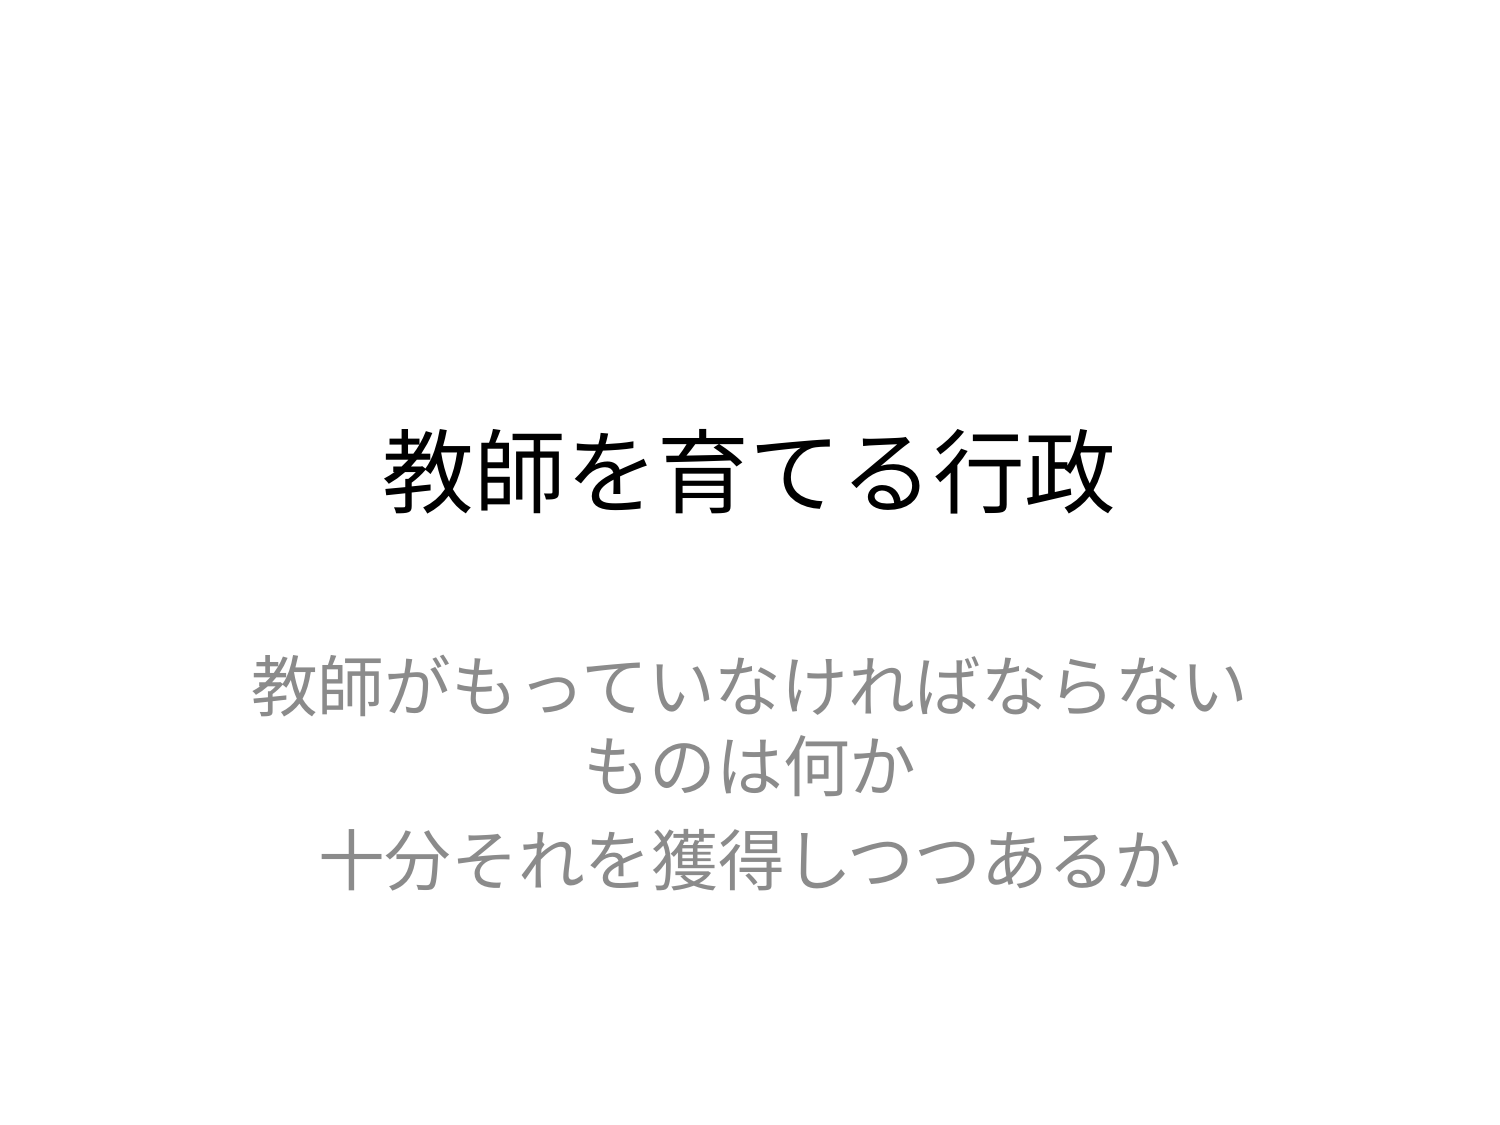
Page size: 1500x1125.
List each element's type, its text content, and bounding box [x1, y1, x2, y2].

title 教師を育てる行政 [112, 349, 1388, 591]
subtitle 教師がもっていなければならないものは何か 十分それを獲得しつつあるか [225, 637, 1275, 925]
